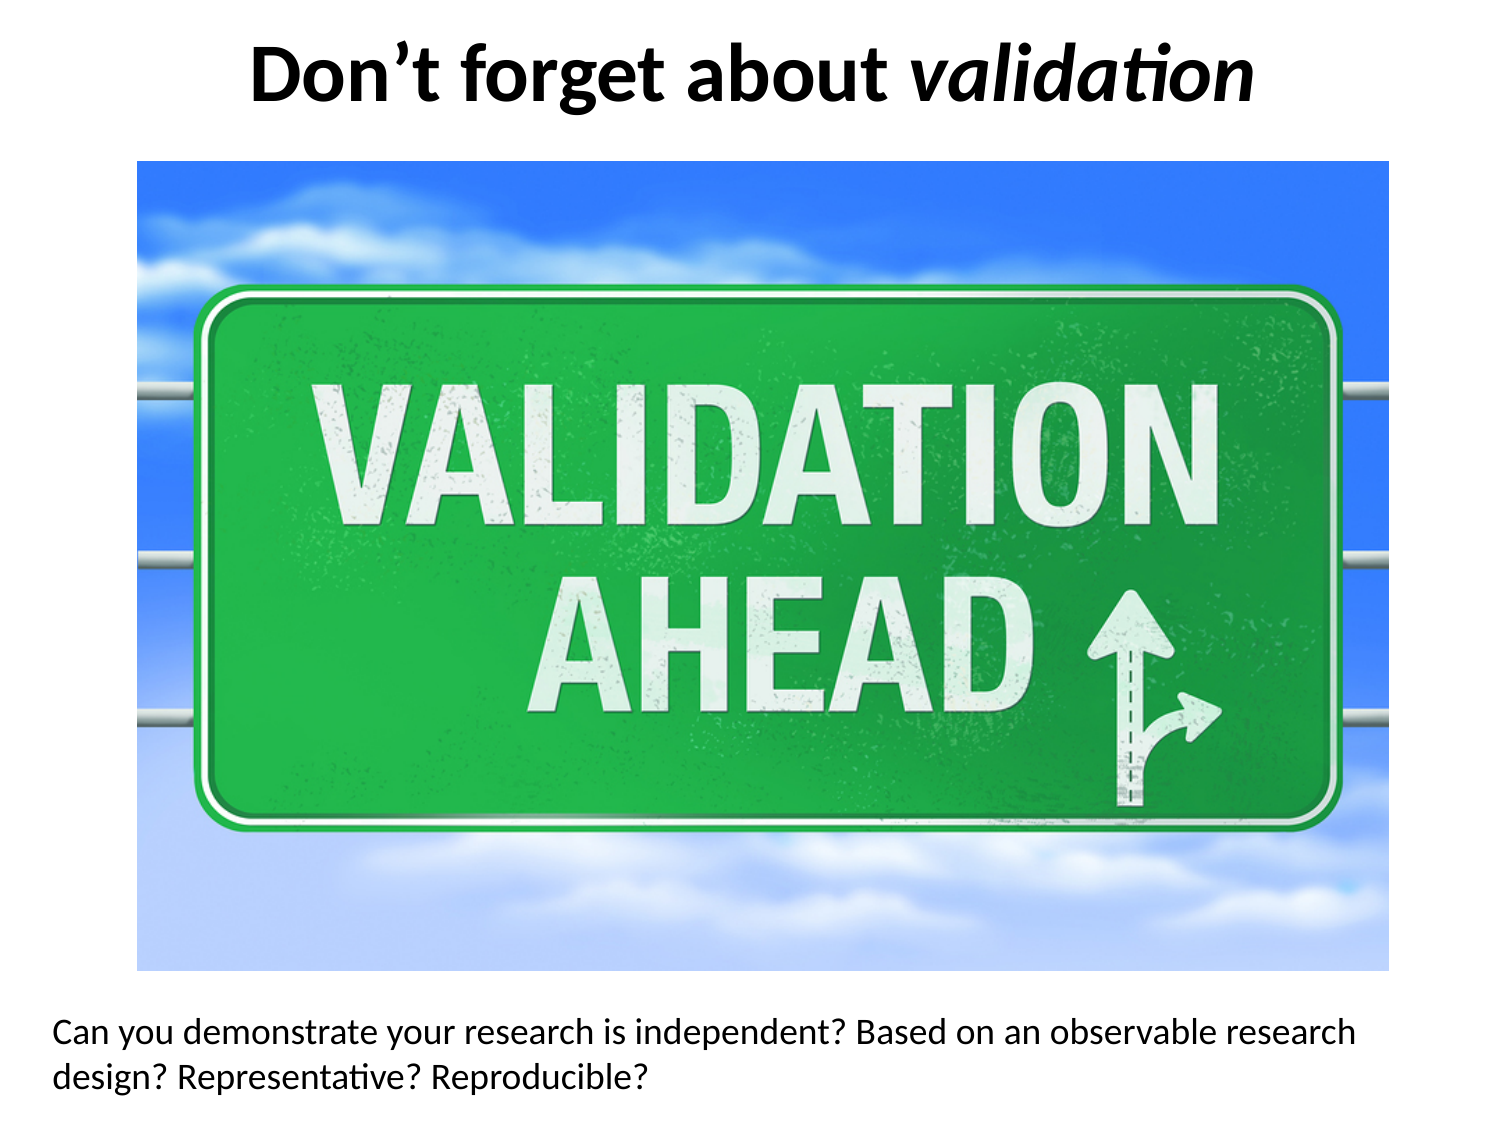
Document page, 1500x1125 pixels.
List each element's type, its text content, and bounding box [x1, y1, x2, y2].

picture [137, 161, 1389, 971]
title Don’t forget about validation [0, 0, 1500, 145]
text_box Can you demonstrate your research is independent? Based on an observable research design? Representative? Reproducible? [37, 999, 1450, 1105]
